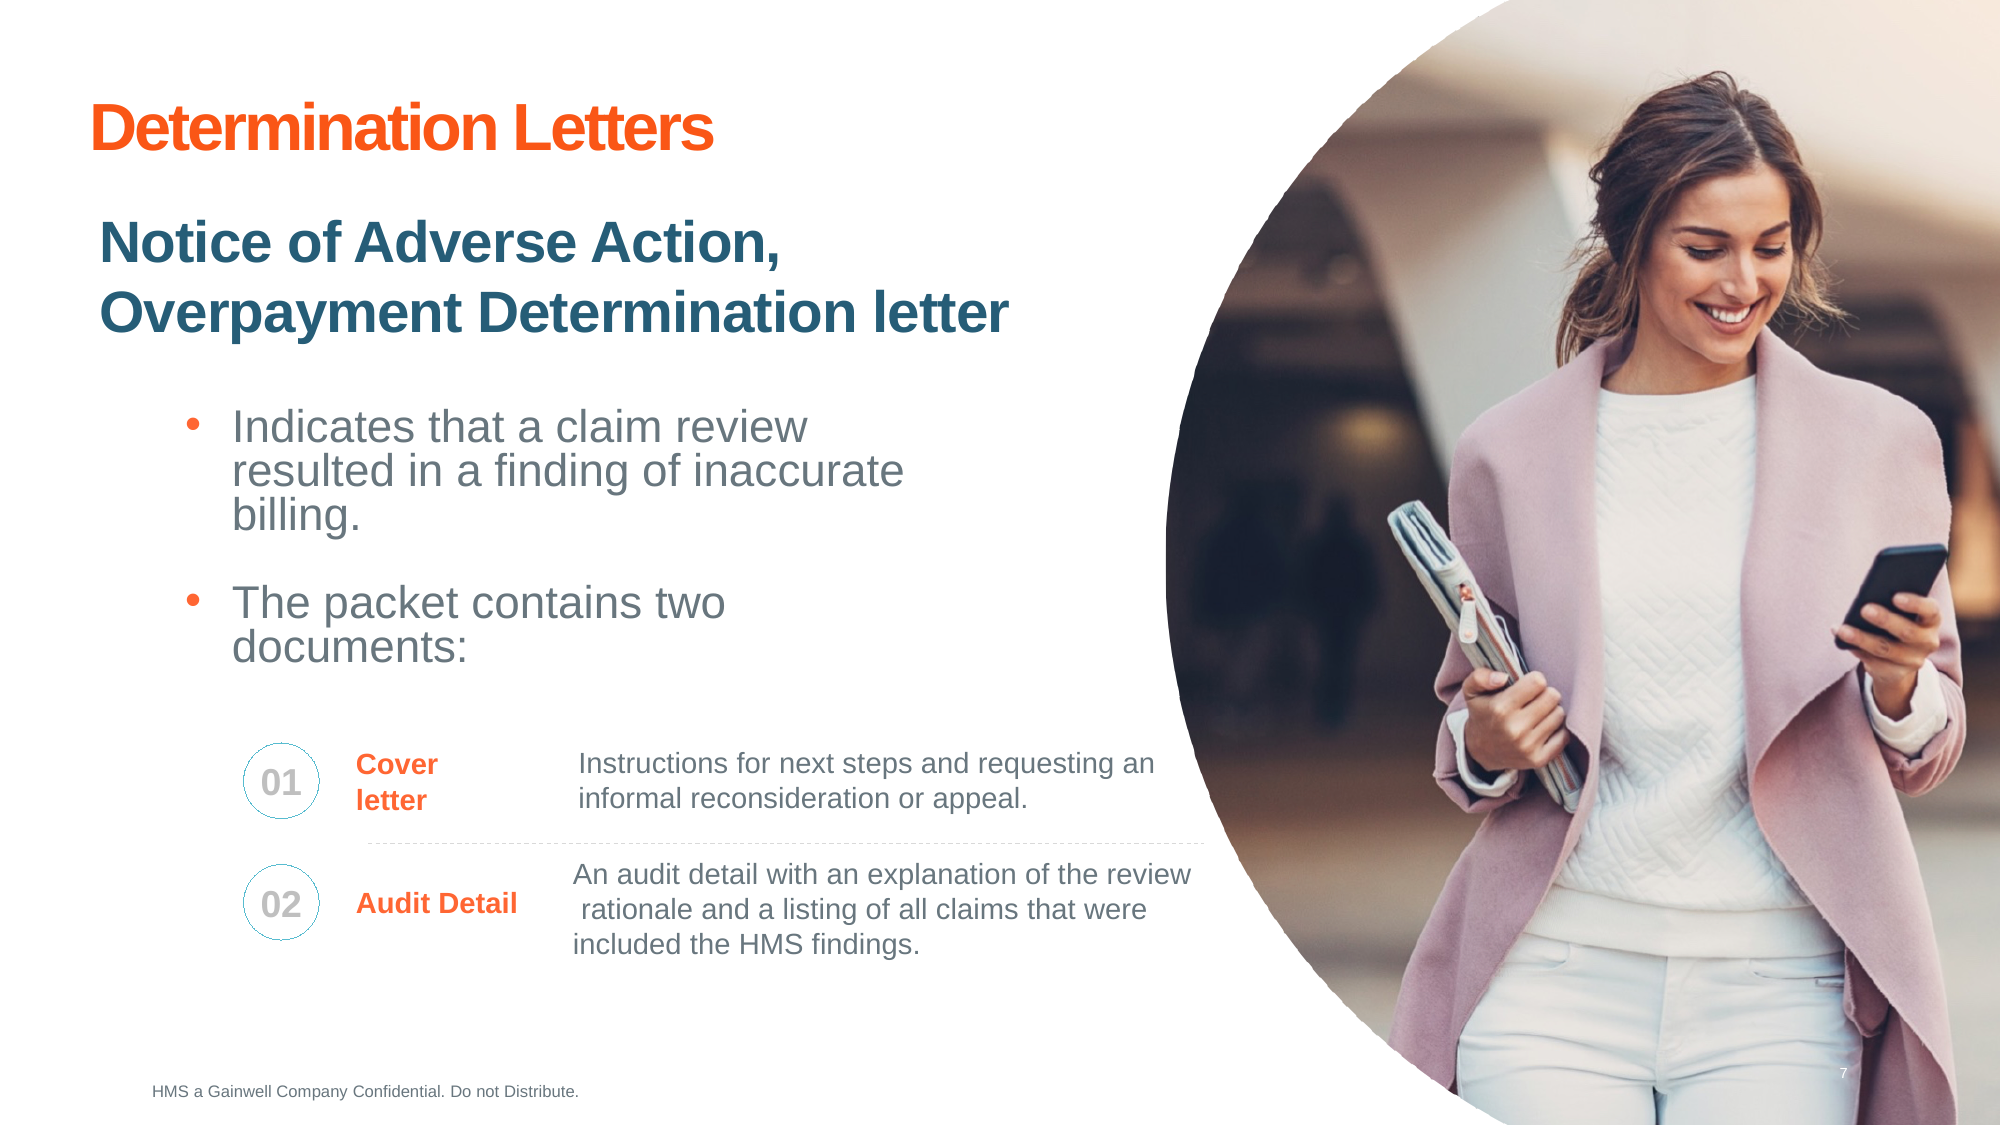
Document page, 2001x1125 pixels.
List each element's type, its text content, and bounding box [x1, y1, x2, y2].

text_box An audit detail with an explanation of the review rationale and a listing of all claims that were included the HMS findings. [558, 848, 1211, 968]
text_box Cover letter [341, 738, 588, 824]
text_box Notice of Adverse Action, Overpayment Determination letter [99, 203, 1077, 344]
text_box 01 [243, 742, 320, 819]
title Determination Letters [74, 21, 1259, 237]
text_box Instructions for next steps and requesting an informal reconsideration or appeal. [563, 737, 1225, 822]
text_box Audit Detail [341, 877, 625, 928]
text_box HMS a Gainwell Company Confidential. Do not Distribute. [137, 1060, 813, 1121]
text_box Indicates that a claim review resulted in a finding of inaccurate billing. The packet contains two documents: [170, 400, 989, 679]
picture [1165, 0, 2000, 1125]
slide_number 7 [1412, 1042, 1863, 1103]
text_box 02 [243, 864, 320, 941]
